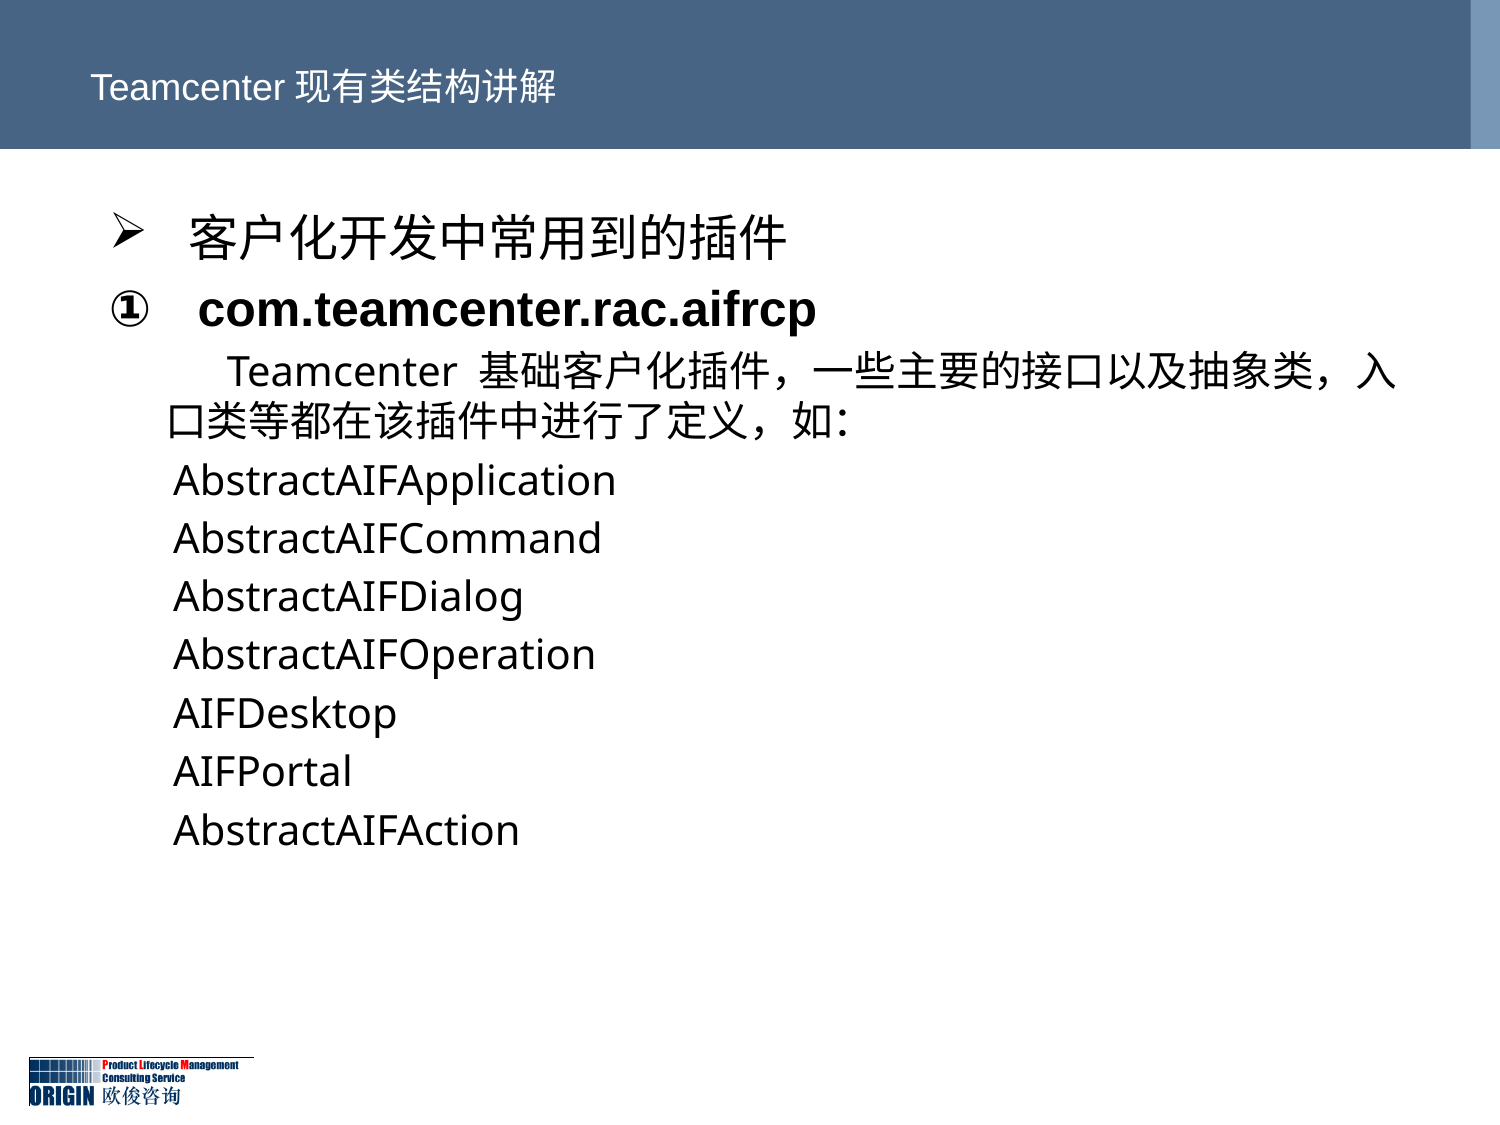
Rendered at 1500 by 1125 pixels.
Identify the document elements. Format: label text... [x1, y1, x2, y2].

list 客户化开发中常用到的插件 com.teamcenter.rac.aifrcp Teamcenter 基础客户化插件，一些主要的接口以及抽象类，入口类等都在该插件中进行了定义，如： AbstractAIFApplication AbstractAIFCommand AbstractAIFDialog AbstractAIFOperation AIFDesktop AIFPortal AbstractAIFAction [93, 198, 1444, 1050]
picture [29, 1057, 254, 1106]
title Teamcenter现有类结构讲解 [74, 44, 1426, 126]
